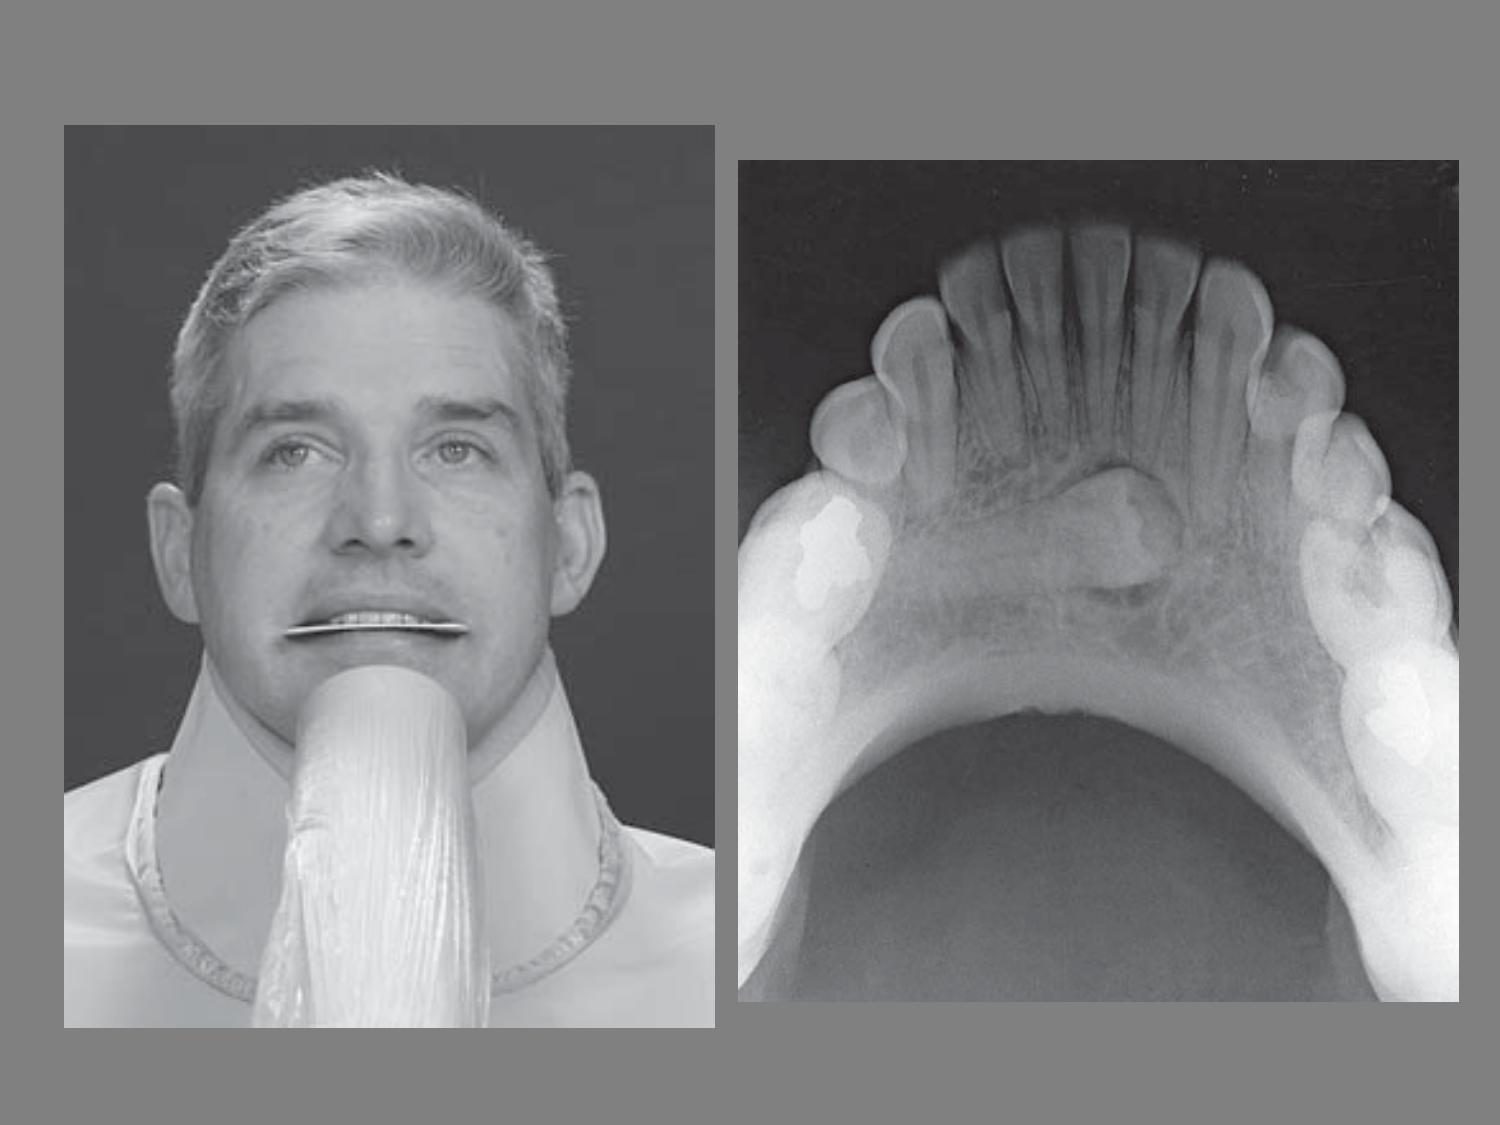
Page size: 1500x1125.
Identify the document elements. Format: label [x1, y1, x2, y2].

picture [737, 160, 1459, 1002]
list [64, 125, 715, 1028]
